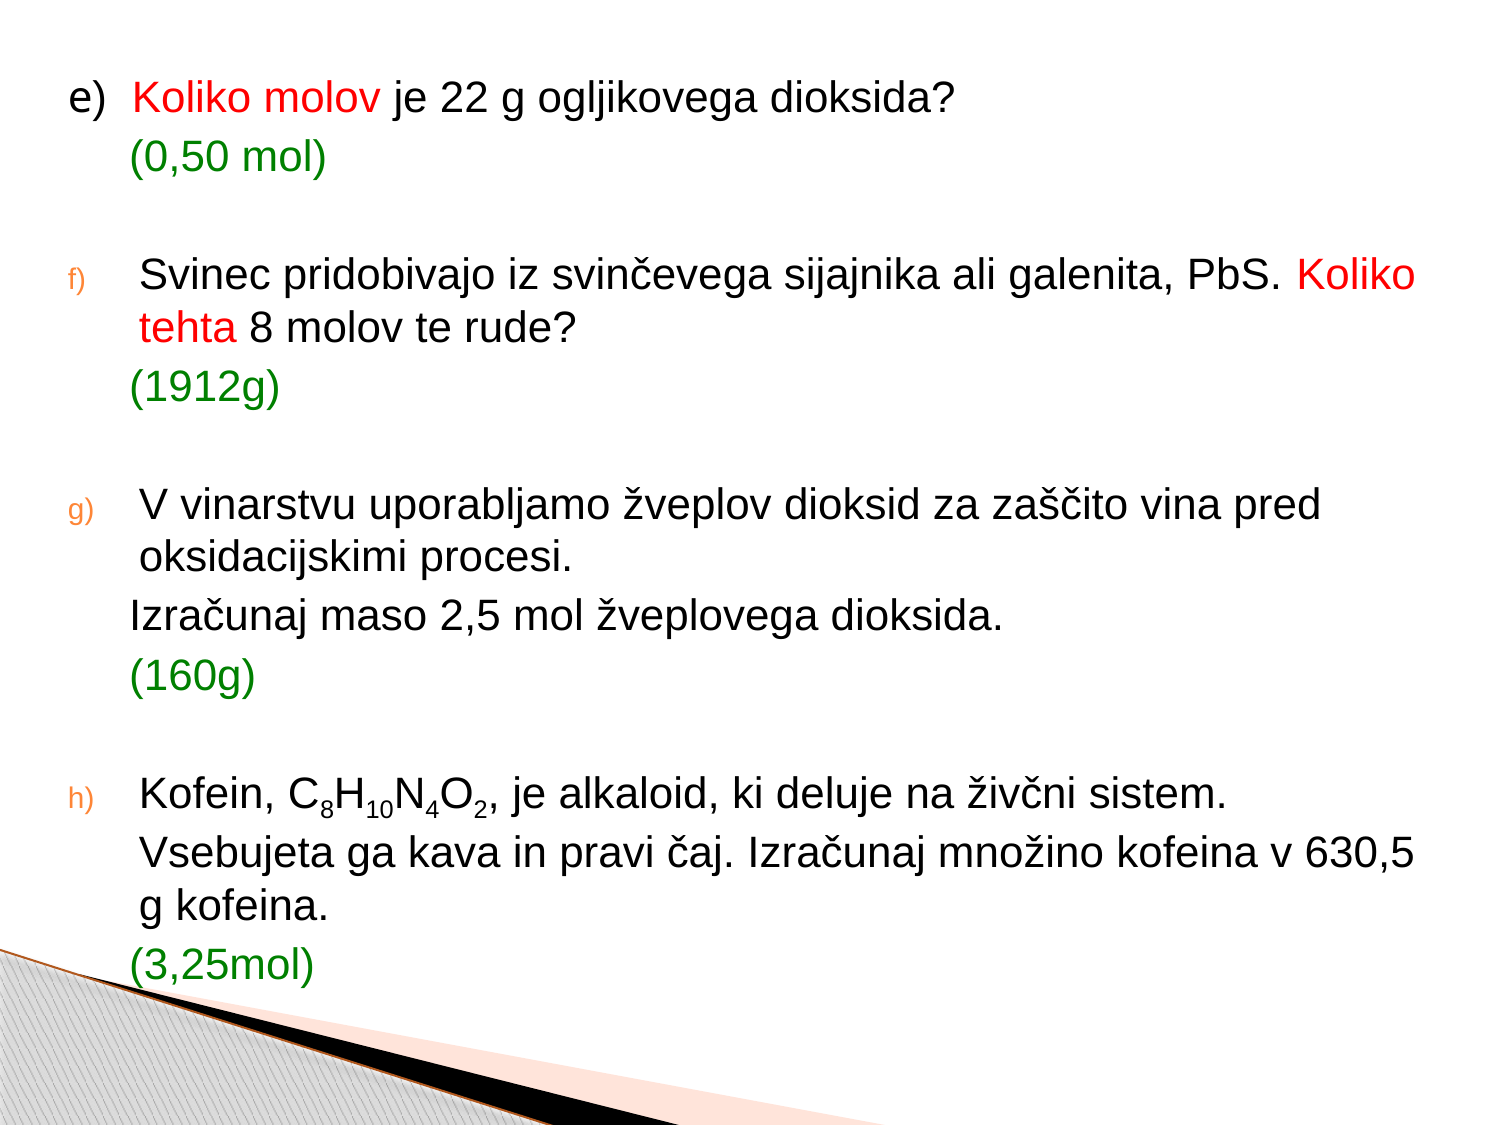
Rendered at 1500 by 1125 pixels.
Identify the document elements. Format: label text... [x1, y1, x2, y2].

list e) Koliko molov je 22 g ogljikovega dioksida? (0,50 mol) Svinec pridobivajo iz svinčevega sijajnika ali galenita, PbS. Koliko tehta 8 molov te rude? (1912g) V vinarstvu uporabljamo žveplov dioksid za zaščito vina pred oksidacijskimi procesi. Izračunaj maso 2,5 mol žveplovega dioksida. (160g) Kofein, C8H10N4O2, je alkaloid, ki deluje na živčni sistem. Vsebujeta ga kava in pravi čaj. Izračunaj množino kofeina v 630,5 g kofeina. (3,25mol) [53, 61, 1437, 1000]
